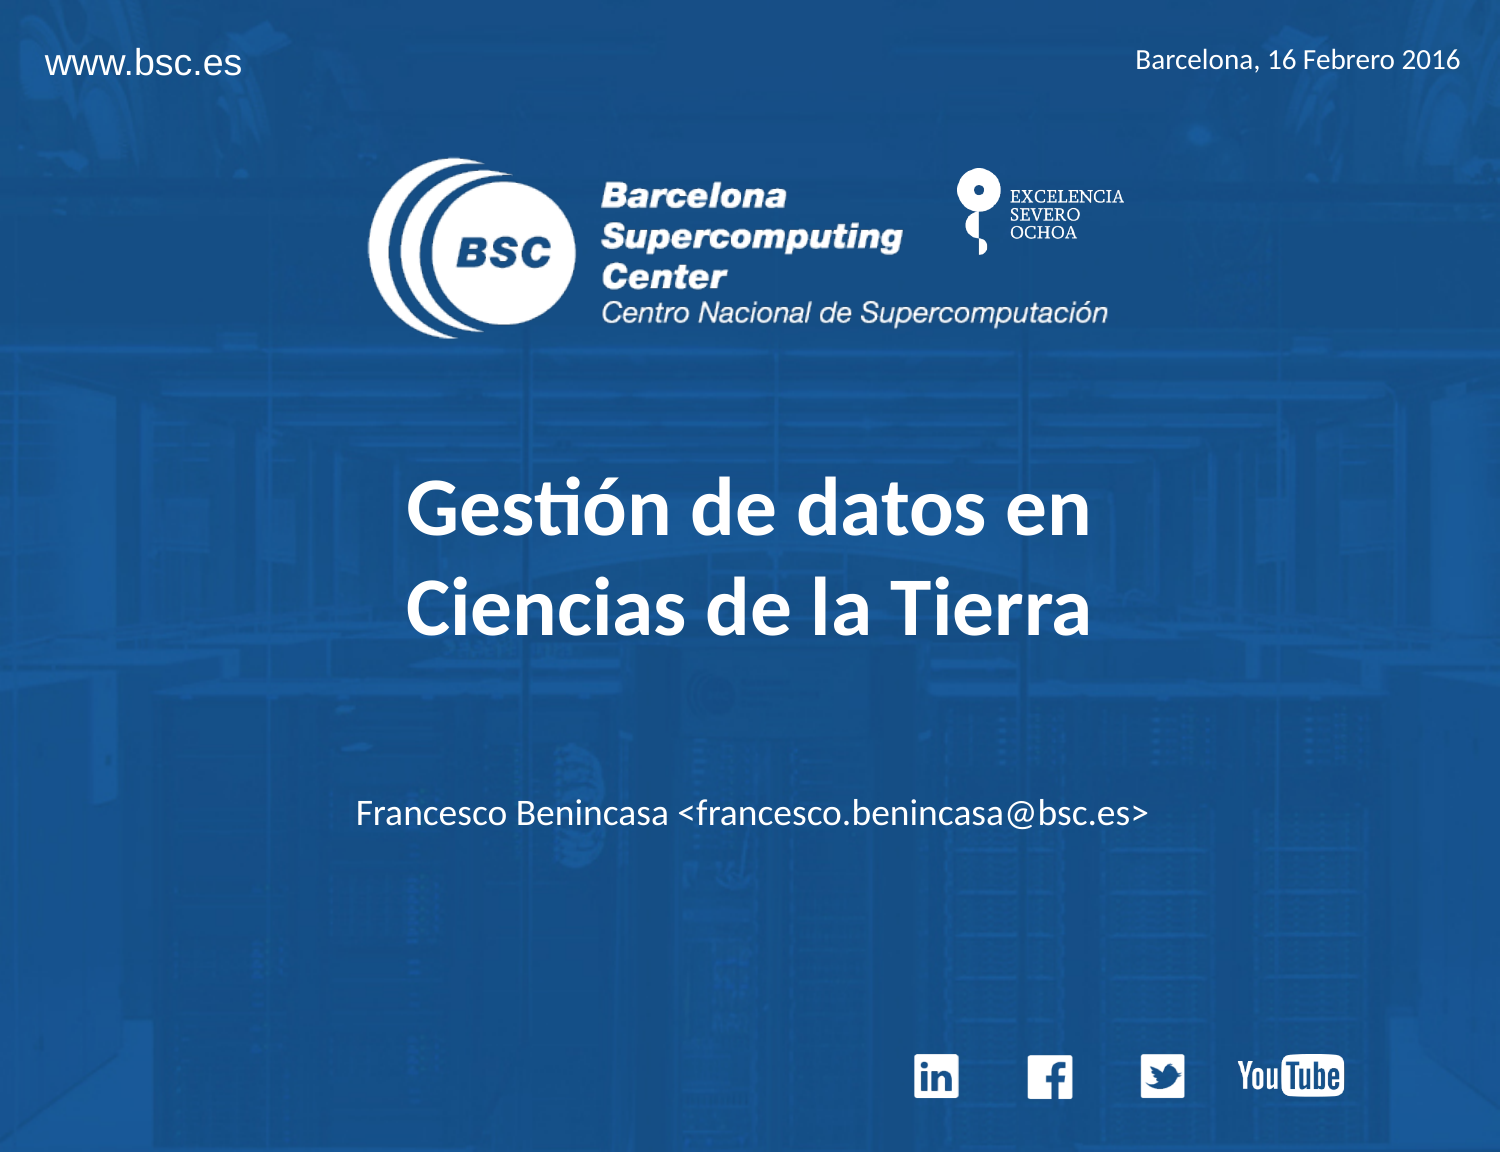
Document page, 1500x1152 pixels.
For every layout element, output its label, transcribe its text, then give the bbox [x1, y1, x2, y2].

text_box Barcelona, 16 Febrero 2016 [1074, 32, 1476, 101]
text_box Gestión de datos en Ciencias de la Tierra [112, 428, 1388, 676]
picture [0, 0, 1500, 1152]
text_box Francesco Benincasa <francesco.benincasa@bsc.es> [221, 780, 1285, 863]
